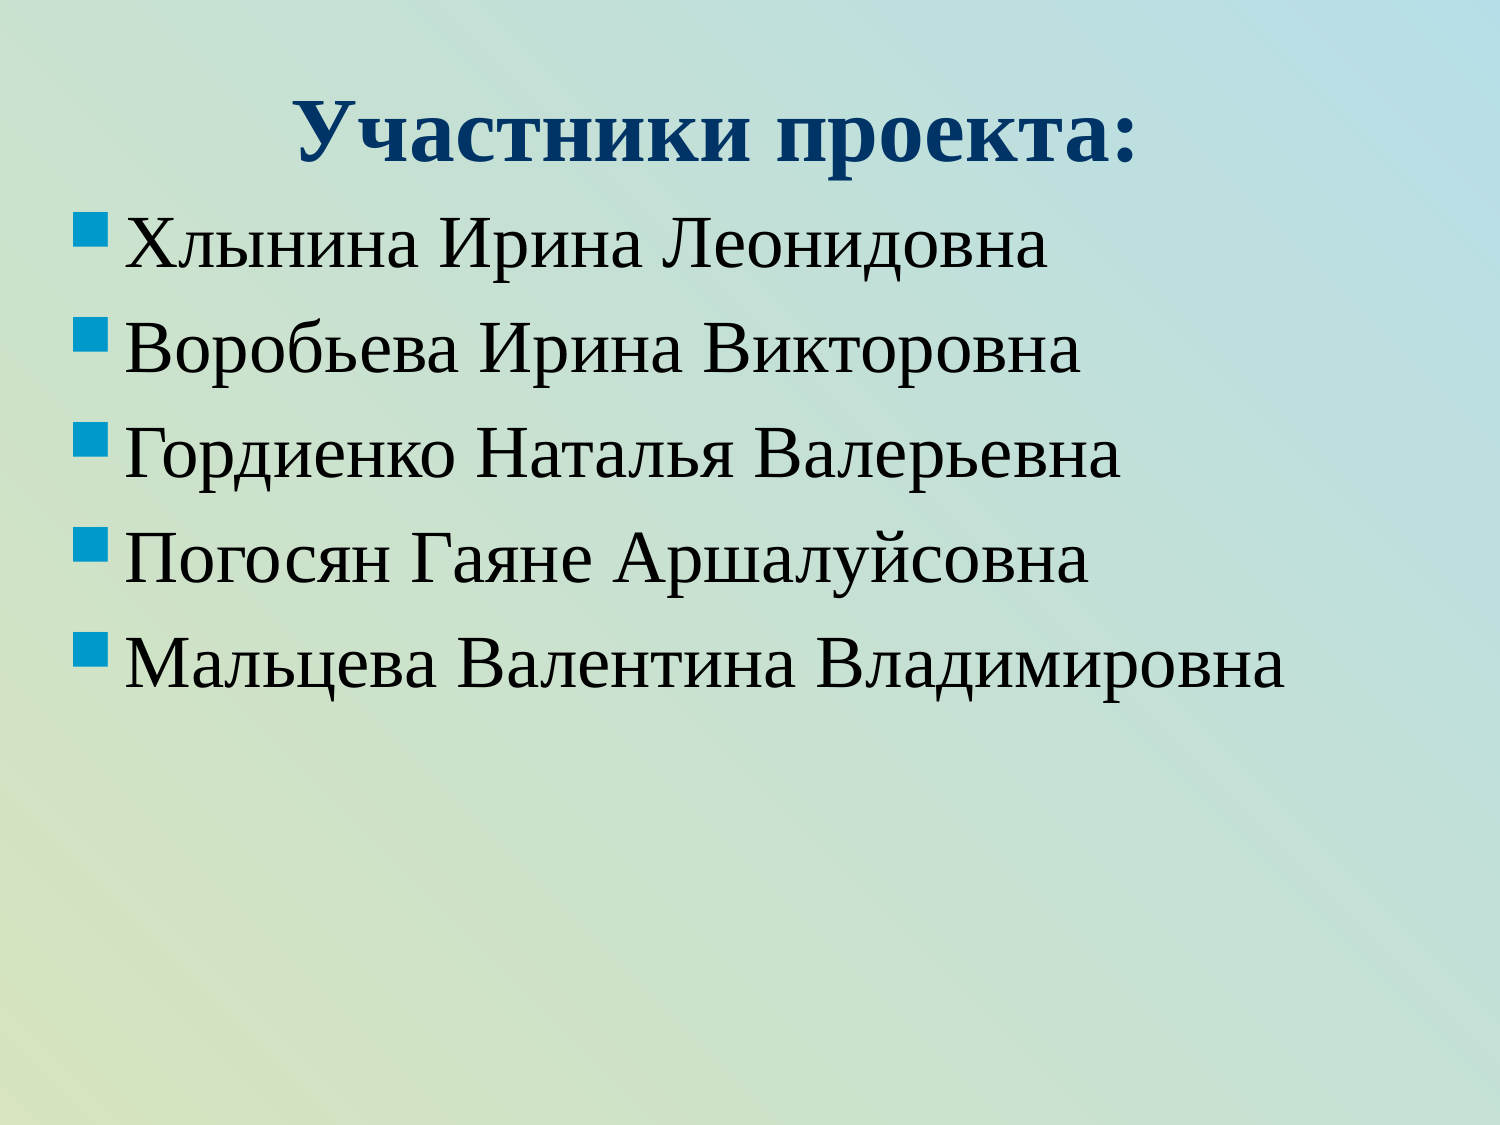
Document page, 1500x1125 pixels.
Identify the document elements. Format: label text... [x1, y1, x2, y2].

text_box Участники проекта: [0, 30, 1433, 219]
list Хлынина Ирина Леонидовна Воробьева Ирина Викторовна Гордиенко Наталья Валерьевна Погосян Гаяне Аршалуйсовна Мальцева Валентина Владимировна [52, 184, 1468, 1001]
